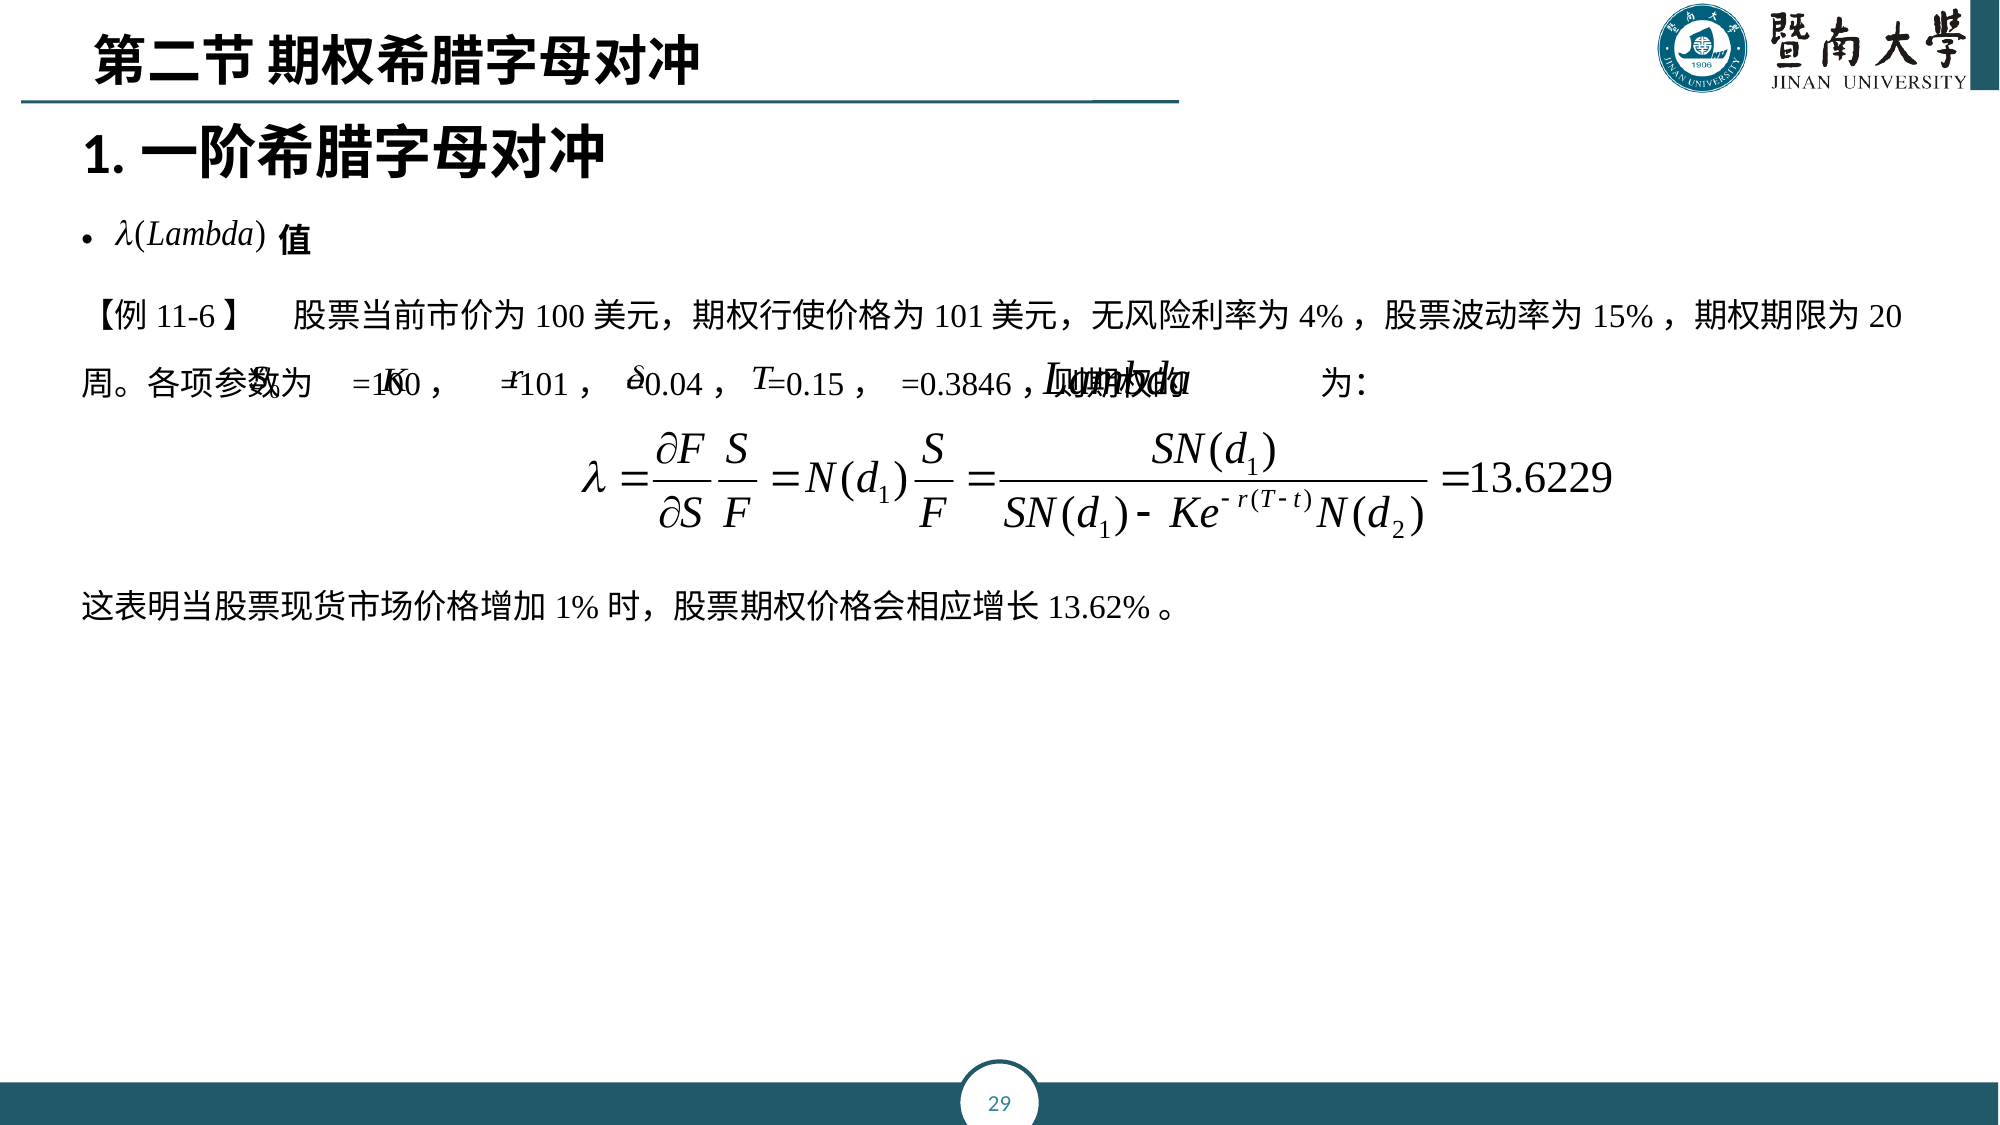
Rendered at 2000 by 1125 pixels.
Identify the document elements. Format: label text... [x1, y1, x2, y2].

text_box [620, 358, 656, 399]
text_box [109, 212, 273, 261]
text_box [242, 355, 288, 407]
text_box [574, 420, 1623, 549]
text_box 第二节 期权希腊字母对冲 [78, 19, 740, 99]
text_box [1034, 349, 1201, 407]
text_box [502, 364, 532, 394]
picture [1657, 3, 1967, 93]
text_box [374, 360, 416, 398]
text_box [747, 358, 783, 396]
text_box 1.一阶希腊字母对冲 值 【例11-6】 股票当前市价为100美元，期权行使价格为101美元，无风险利率为4%，股票波动率为15%，期权期限为20周。各项参数为 =100， =101， =0.04， =0.15， =0.3846，则期权的 为： 这表明当股票现货市场价格增加1%时，股票期权价格会相应增长13.62%。 [66, 107, 1918, 974]
